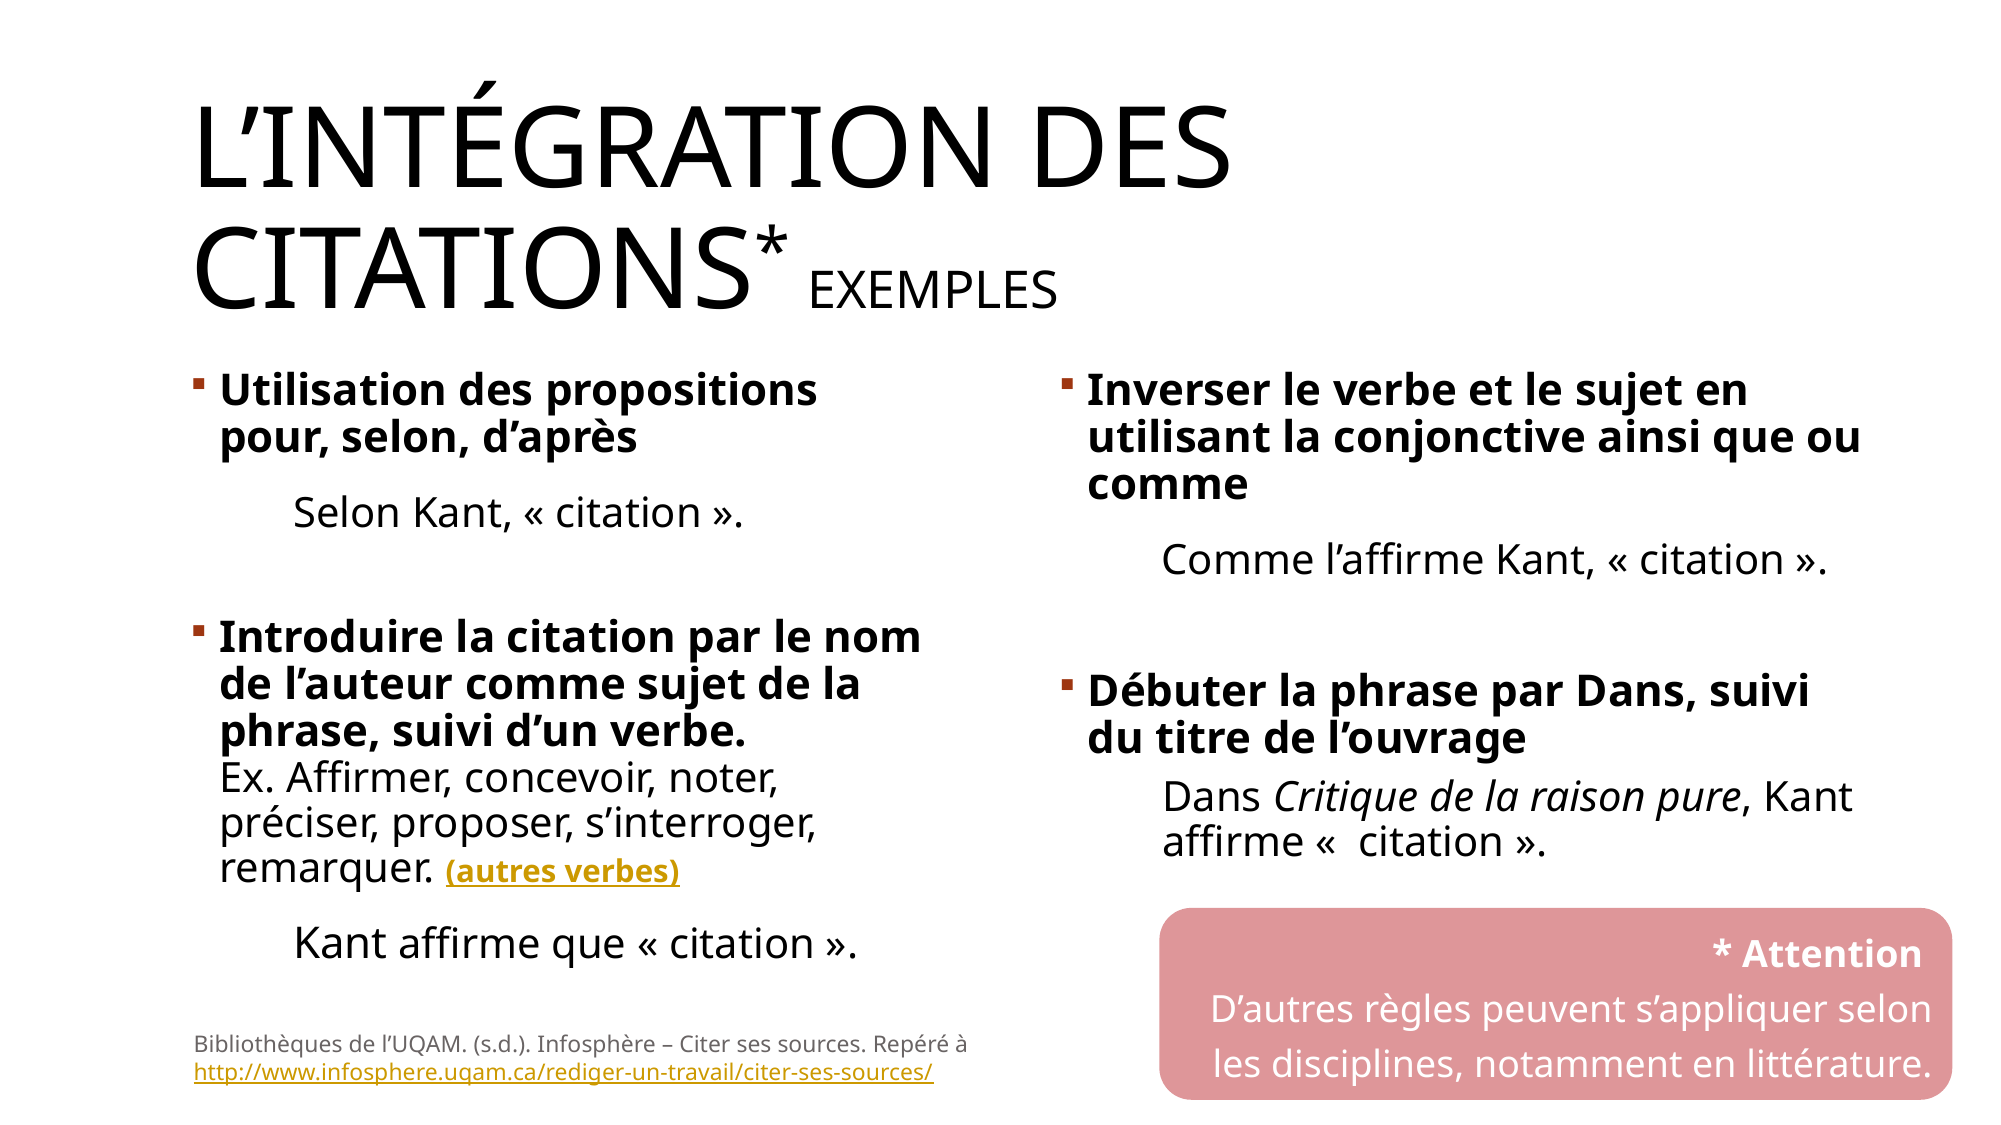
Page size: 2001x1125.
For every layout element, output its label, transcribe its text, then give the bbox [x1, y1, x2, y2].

footer Bibliothèques de l’UQAM. (s.d.). Infosphère – Citer ses sources. Repéré à http://www.infosphere.uqam.ca/rediger-un-travail/citer-ses-sources/ [178, 1028, 1217, 1089]
list Inverser le verbe et le sujet en utilisant la conjonctive ainsi que ou comme Comme l’affirme Kant, « citation ». Débuter la phrase par Dans, suivi du titre de l’ouvrage Dans Critique de la raison pure, Kant affirme « citation ». [1043, 360, 1892, 1013]
title L’intégration des citations* exemples [175, 79, 1826, 344]
list Utilisation des propositions pour, selon, d’après Selon Kant, « citation ». Introduire la citation par le nom de l’auteur comme sujet de la phrase, suivi d’un verbe. Ex. Affirmer, concevoir, noter, préciser, proposer, s’interroger, remarquer. (autres verbes) Kant affirme que « citation ». [175, 360, 956, 1013]
table_header * Attention D’autres règles peuvent s’appliquer selon les disciplines, notamment en littérature. [1092, 924, 1944, 1088]
text_box [1162, 906, 1954, 1101]
